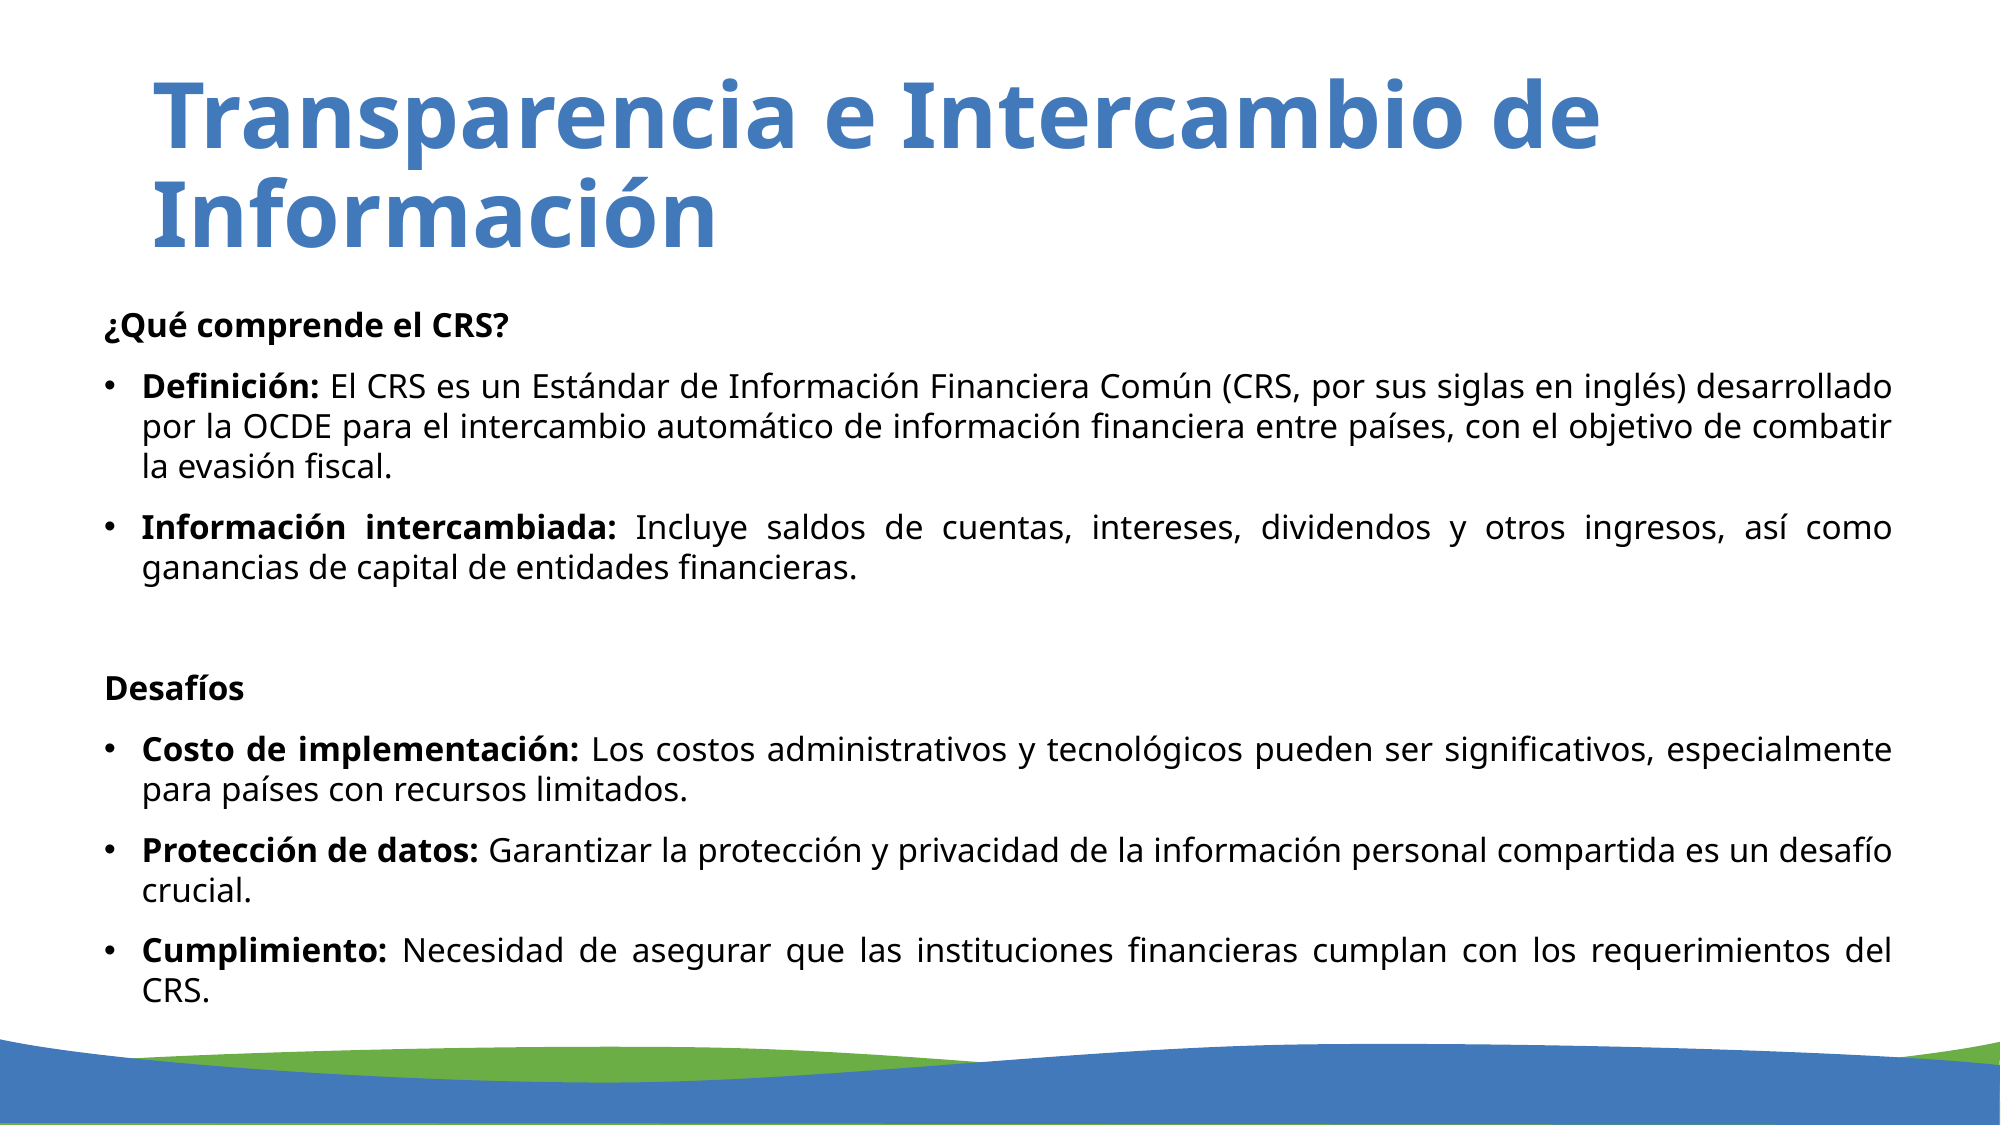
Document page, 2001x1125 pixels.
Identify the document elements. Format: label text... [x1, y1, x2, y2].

list ¿Qué comprende el CRS? Definición: El CRS es un Estándar de Información Financiera Común (CRS, por sus siglas en inglés) desarrollado por la OCDE para el intercambio automático de información financiera entre países, con el objetivo de combatir la evasión fiscal. Información intercambiada: Incluye saldos de cuentas, intereses, dividendos y otros ingresos, así como ganancias de capital de entidades financieras. Desafíos Costo de implementación: Los costos administrativos y tecnológicos pueden ser significativos, especialmente para países con recursos limitados. Protección de datos: Garantizar la protección y privacidad de la información personal compartida es un desafío crucial. Cumplimiento: Necesidad de asegurar que las instituciones financieras cumplan con los requerimientos del CRS. [89, 297, 1911, 1011]
title Transparencia e Intercambio de Información [137, 59, 1863, 278]
